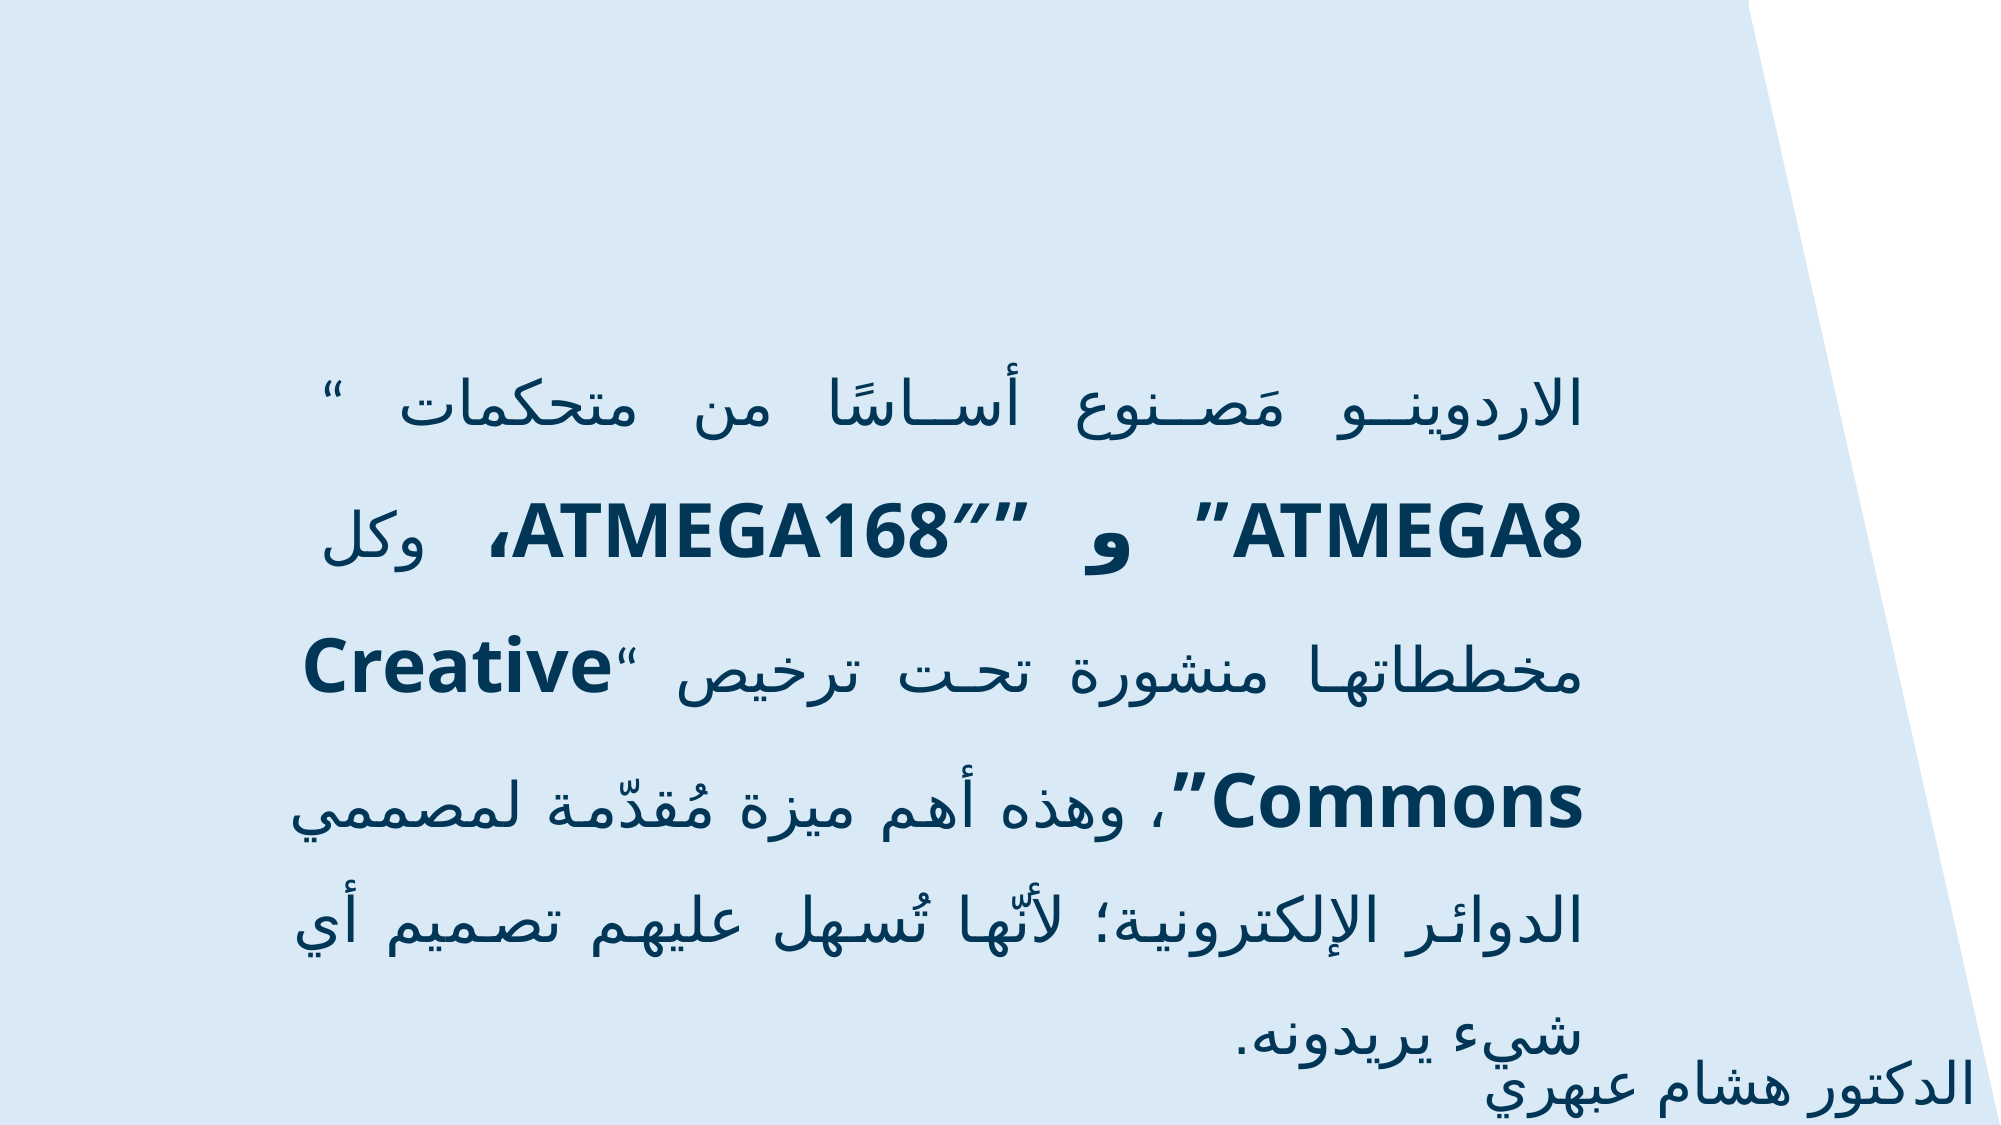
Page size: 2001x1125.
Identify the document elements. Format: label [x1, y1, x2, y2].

text_box [0, 0, 2000, 1125]
